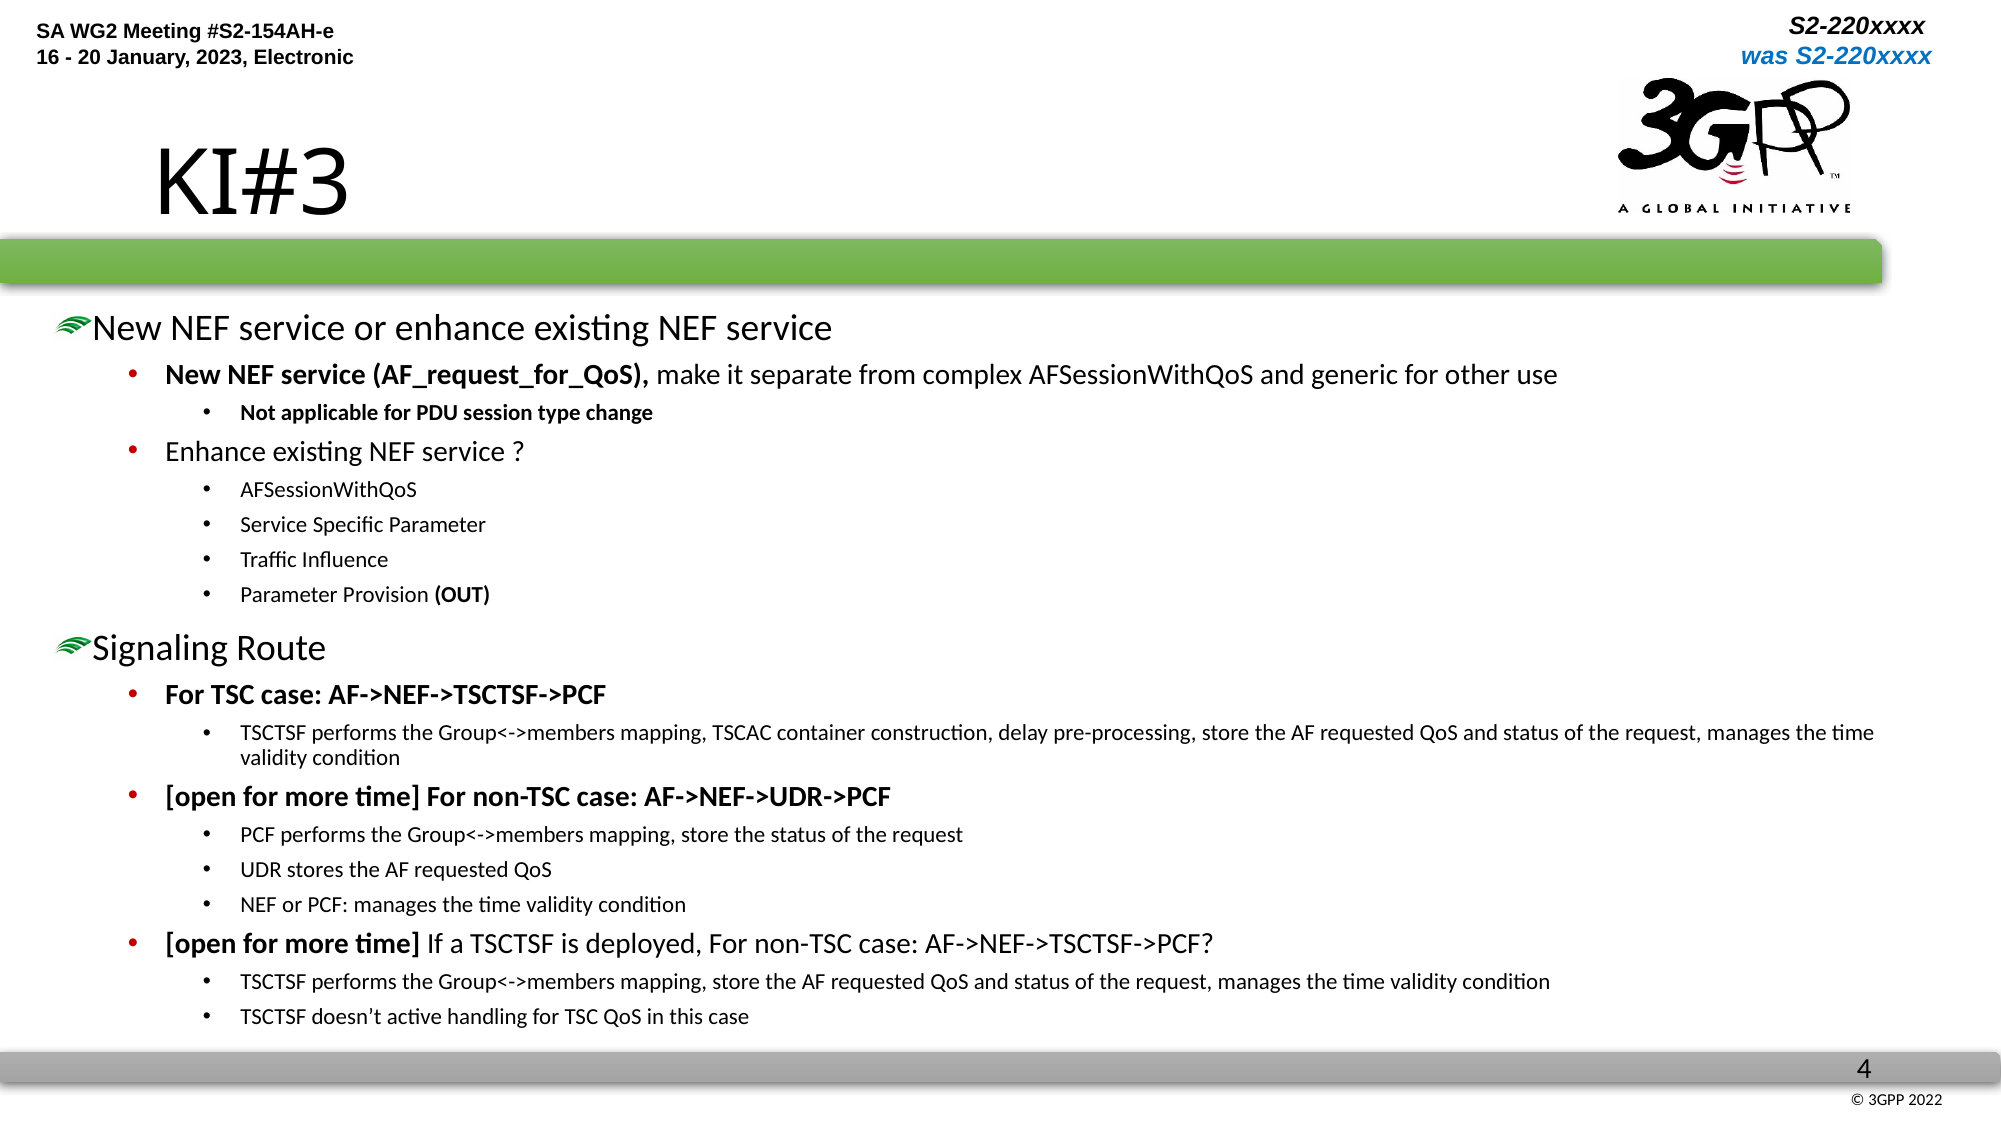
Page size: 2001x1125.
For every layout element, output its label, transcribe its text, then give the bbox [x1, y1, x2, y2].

list New NEF service or enhance existing NEF service New NEF service (AF_request_for_QoS), make it separate from complex AFSessionWithQoS and generic for other use Not applicable for PDU session type change Enhance existing NEF service ? AFSessionWithQoS Service Specific Parameter Traffic Influence Parameter Provision (OUT) Signaling Route For TSC case: AF->NEF->TSCTSF->PCF TSCTSF performs the Group<->members mapping, TSCAC container construction, delay pre-processing, store the AF requested QoS and status of the request, manages the time validity condition [open for more time] For non-TSC case: AF->NEF->UDR->PCF PCF performs the Group<->members mapping, store the status of the request UDR stores the AF requested QoS NEF or PCF: manages the time validity condition [open for more time] If a TSCTSF is deployed, For non-TSC case: AF->NEF->TSCTSF->PCF? TSCTSF performs the Group<->members mapping, store the AF requested QoS and status of the request, manages the time validity condition TSCTSF doesn’t active handling for TSC QoS in this case [37, 300, 1935, 1090]
picture [1618, 78, 1850, 111]
title KI#3 [137, 111, 1863, 258]
picture [52, 312, 93, 340]
picture [52, 633, 93, 660]
